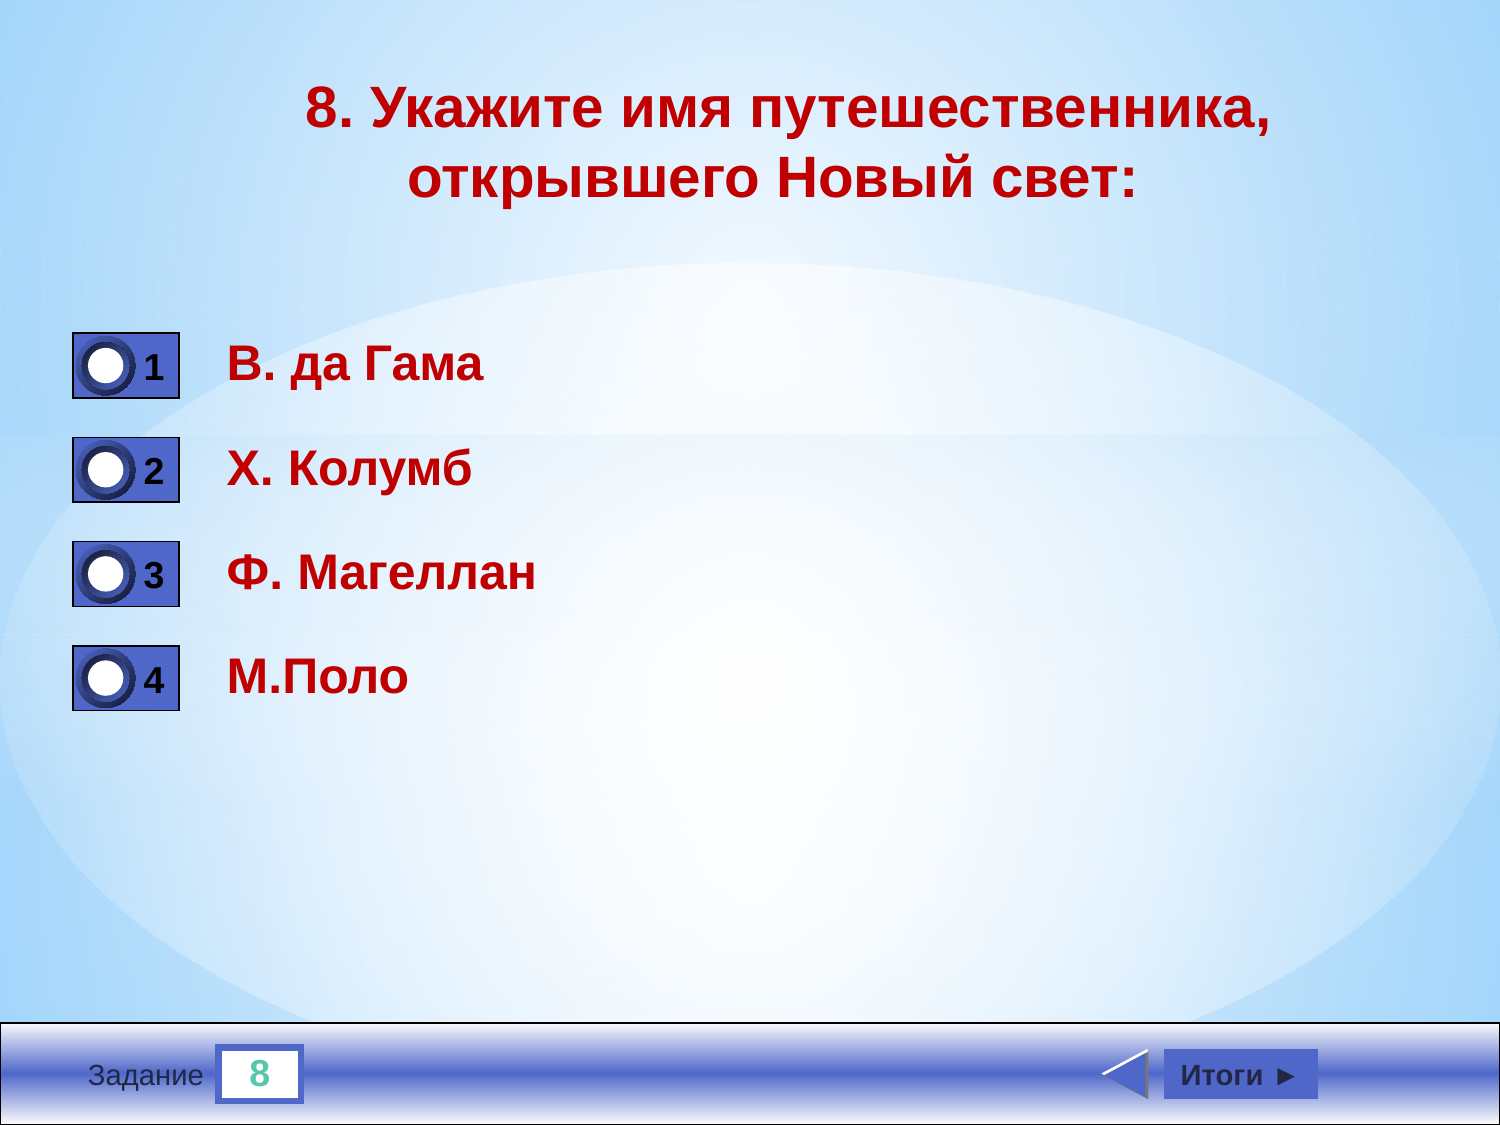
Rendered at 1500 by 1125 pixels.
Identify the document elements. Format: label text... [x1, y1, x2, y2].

text_box 8. Укажите имя путешественника, открывшего Новый свет: [75, 45, 1471, 233]
text_box М.Поло [211, 642, 1423, 714]
text_box Итоги ► [1163, 1048, 1318, 1100]
text_box 8 [218, 1047, 301, 1101]
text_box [72, 332, 180, 399]
text_box В. да Гама [211, 330, 1423, 401]
text_box Ф. Магеллан [211, 538, 1423, 610]
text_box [72, 437, 180, 503]
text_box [1100, 1048, 1149, 1100]
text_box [72, 645, 180, 711]
text_box Задание [79, 1056, 204, 1092]
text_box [72, 541, 180, 607]
text_box Х. Колумб [211, 434, 1423, 506]
text_box [0, 1023, 1500, 1125]
